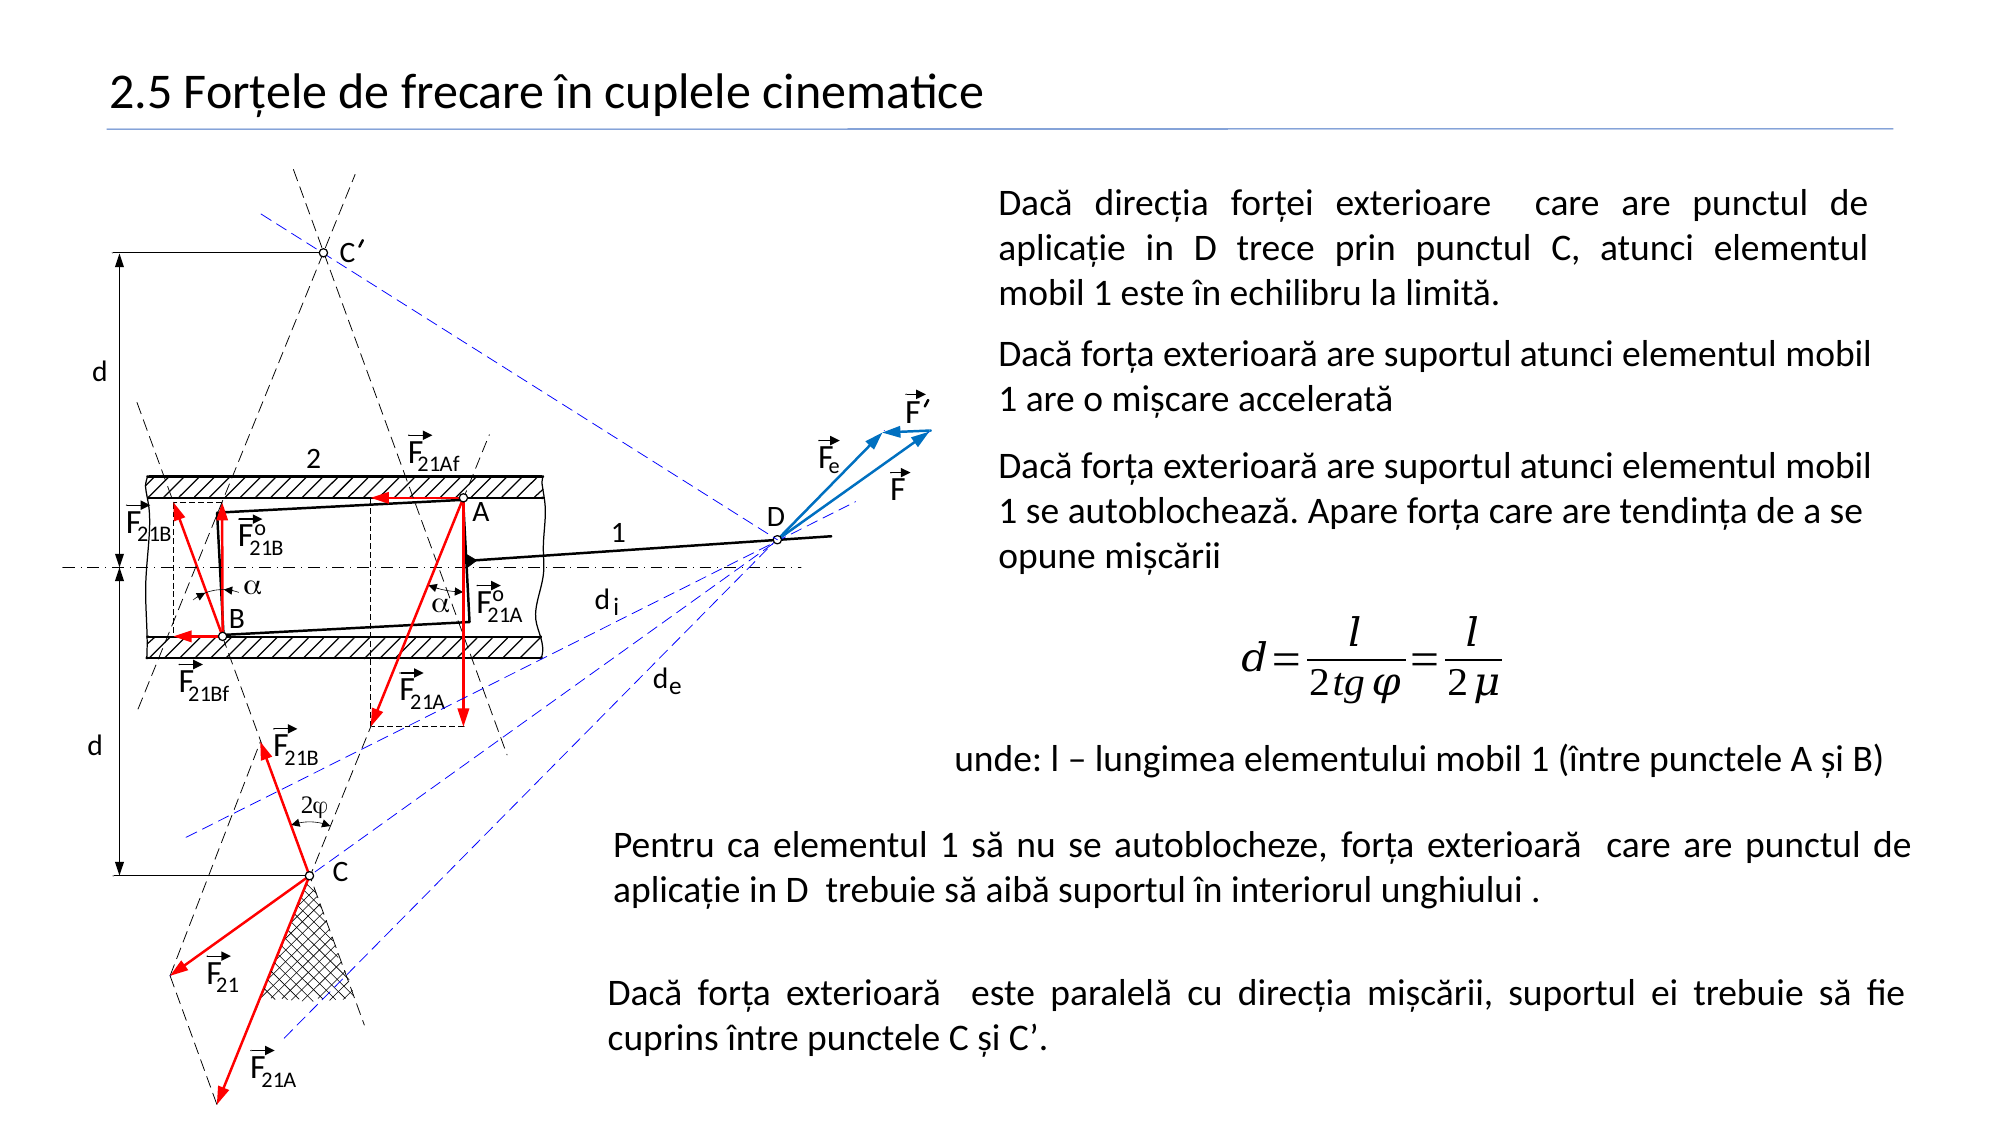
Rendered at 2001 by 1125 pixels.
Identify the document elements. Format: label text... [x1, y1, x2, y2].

picture [59, 166, 940, 1107]
text_box unde: l – lungimea elementului mobil 1 (între punctele A și B) [940, 726, 1940, 787]
text_box 2.5 Forțele de frecare în cuplele cinematice [94, 51, 1000, 127]
